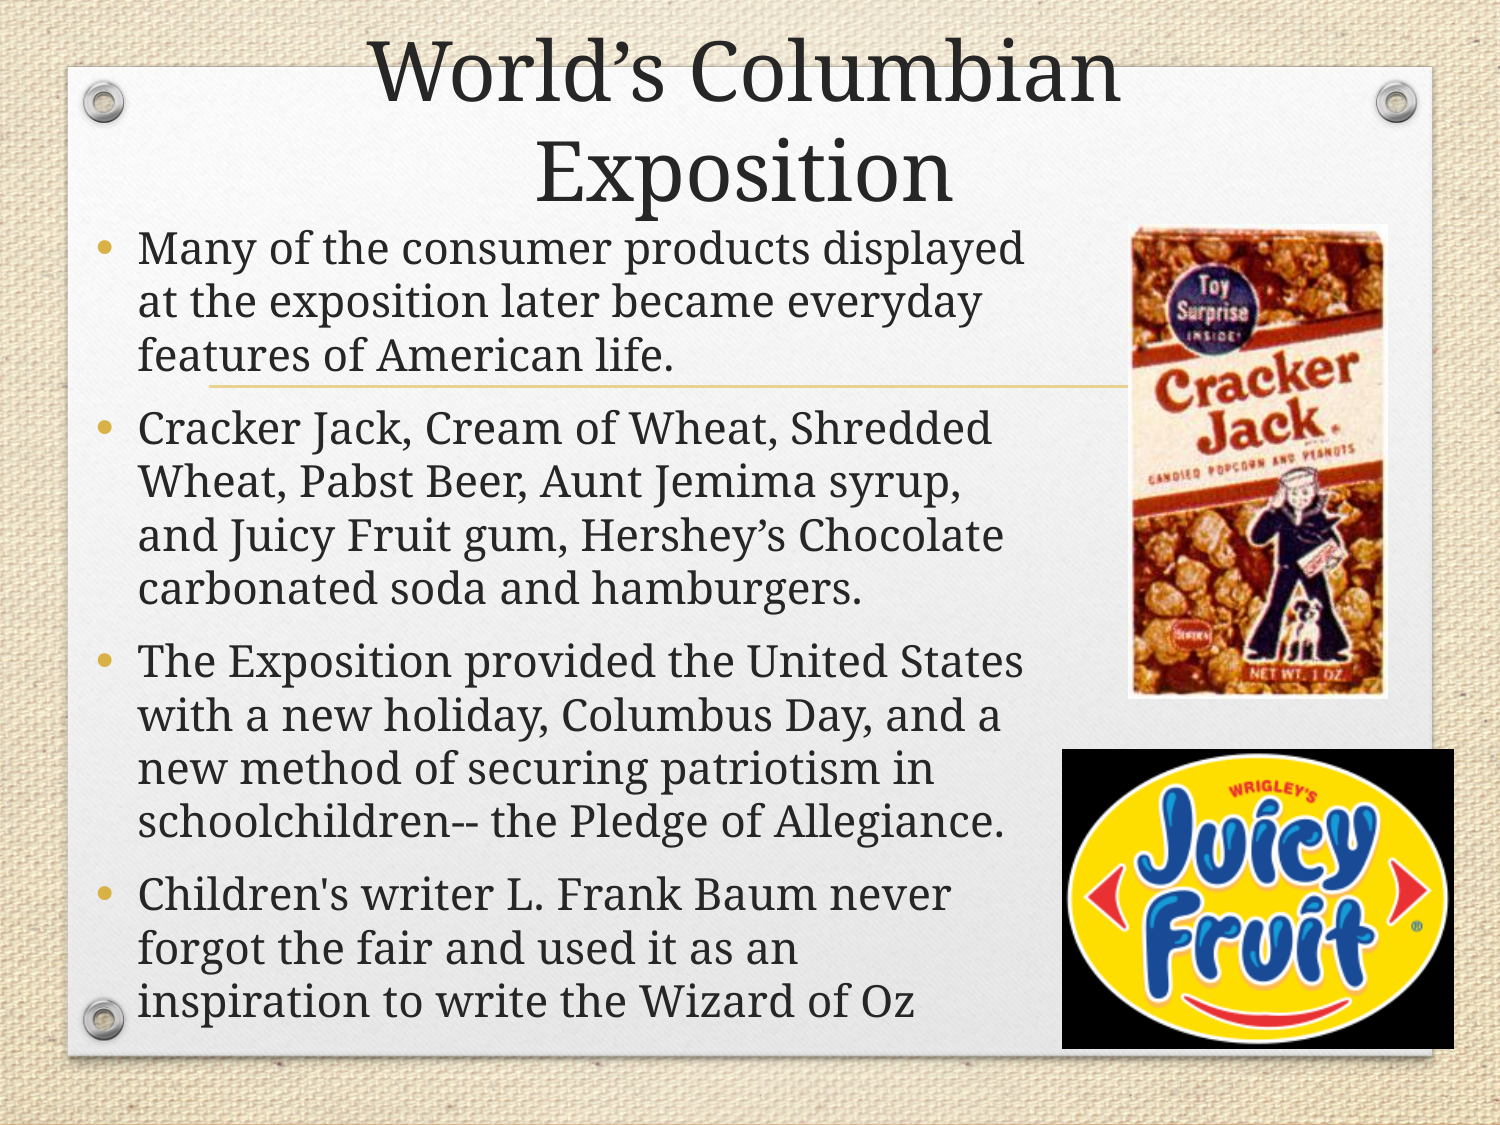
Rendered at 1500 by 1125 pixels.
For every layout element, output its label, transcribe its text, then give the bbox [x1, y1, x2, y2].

picture [0, 0, 1500, 1125]
list Many of the consumer products displayed at the exposition later became everyday features of American life. Cracker Jack, Cream of Wheat, Shredded Wheat, Pabst Beer, Aunt Jemima syrup, and Juicy Fruit gum, Hershey’s Chocolate carbonated soda and hamburgers. The Exposition provided the United States with a new holiday, Columbus Day, and a new method of securing patriotism in schoolchildren-- the Pledge of Allegiance. Children's writer L. Frank Baum never forgot the fair and used it as an inspiration to write the Wizard of Oz [80, 212, 1044, 1113]
title World’s Columbian Exposition [187, 11, 1303, 225]
